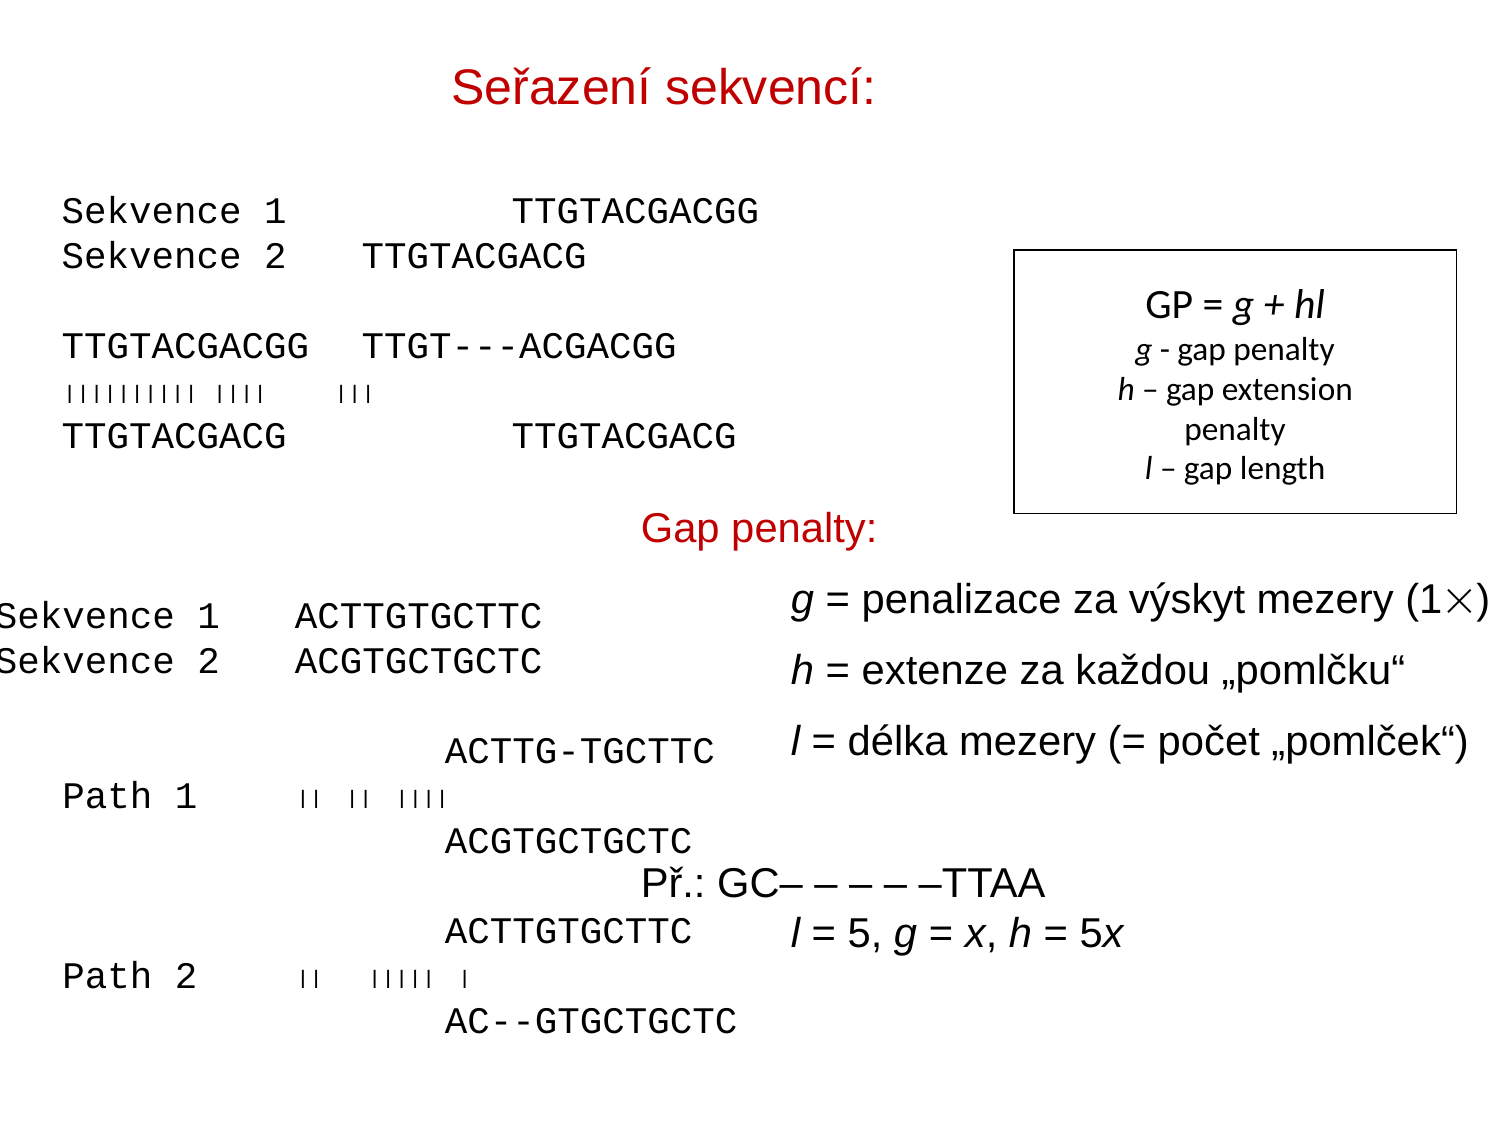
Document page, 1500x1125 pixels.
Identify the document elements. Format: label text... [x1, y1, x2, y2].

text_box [674, 249, 1457, 968]
text_box Seřazení sekvencí: [436, 46, 892, 122]
text_box Sekvence 1 TTGTACGACGG Sekvence 2 TTGTACGACG TTGTACGACGG TTGT---ACGACGG    TTGTACGACG TTGTACGACG [46, 178, 774, 463]
text_box Sekvence 1 ACTTGTGCTTC Sekvence 2 ACGTGCTGCTC ACTTG-TGCTTC Path 1    ACGTGCTGCTC ACTTGTGCTTC Path 2    AC--GTGCTGCTC [0, 583, 775, 1049]
